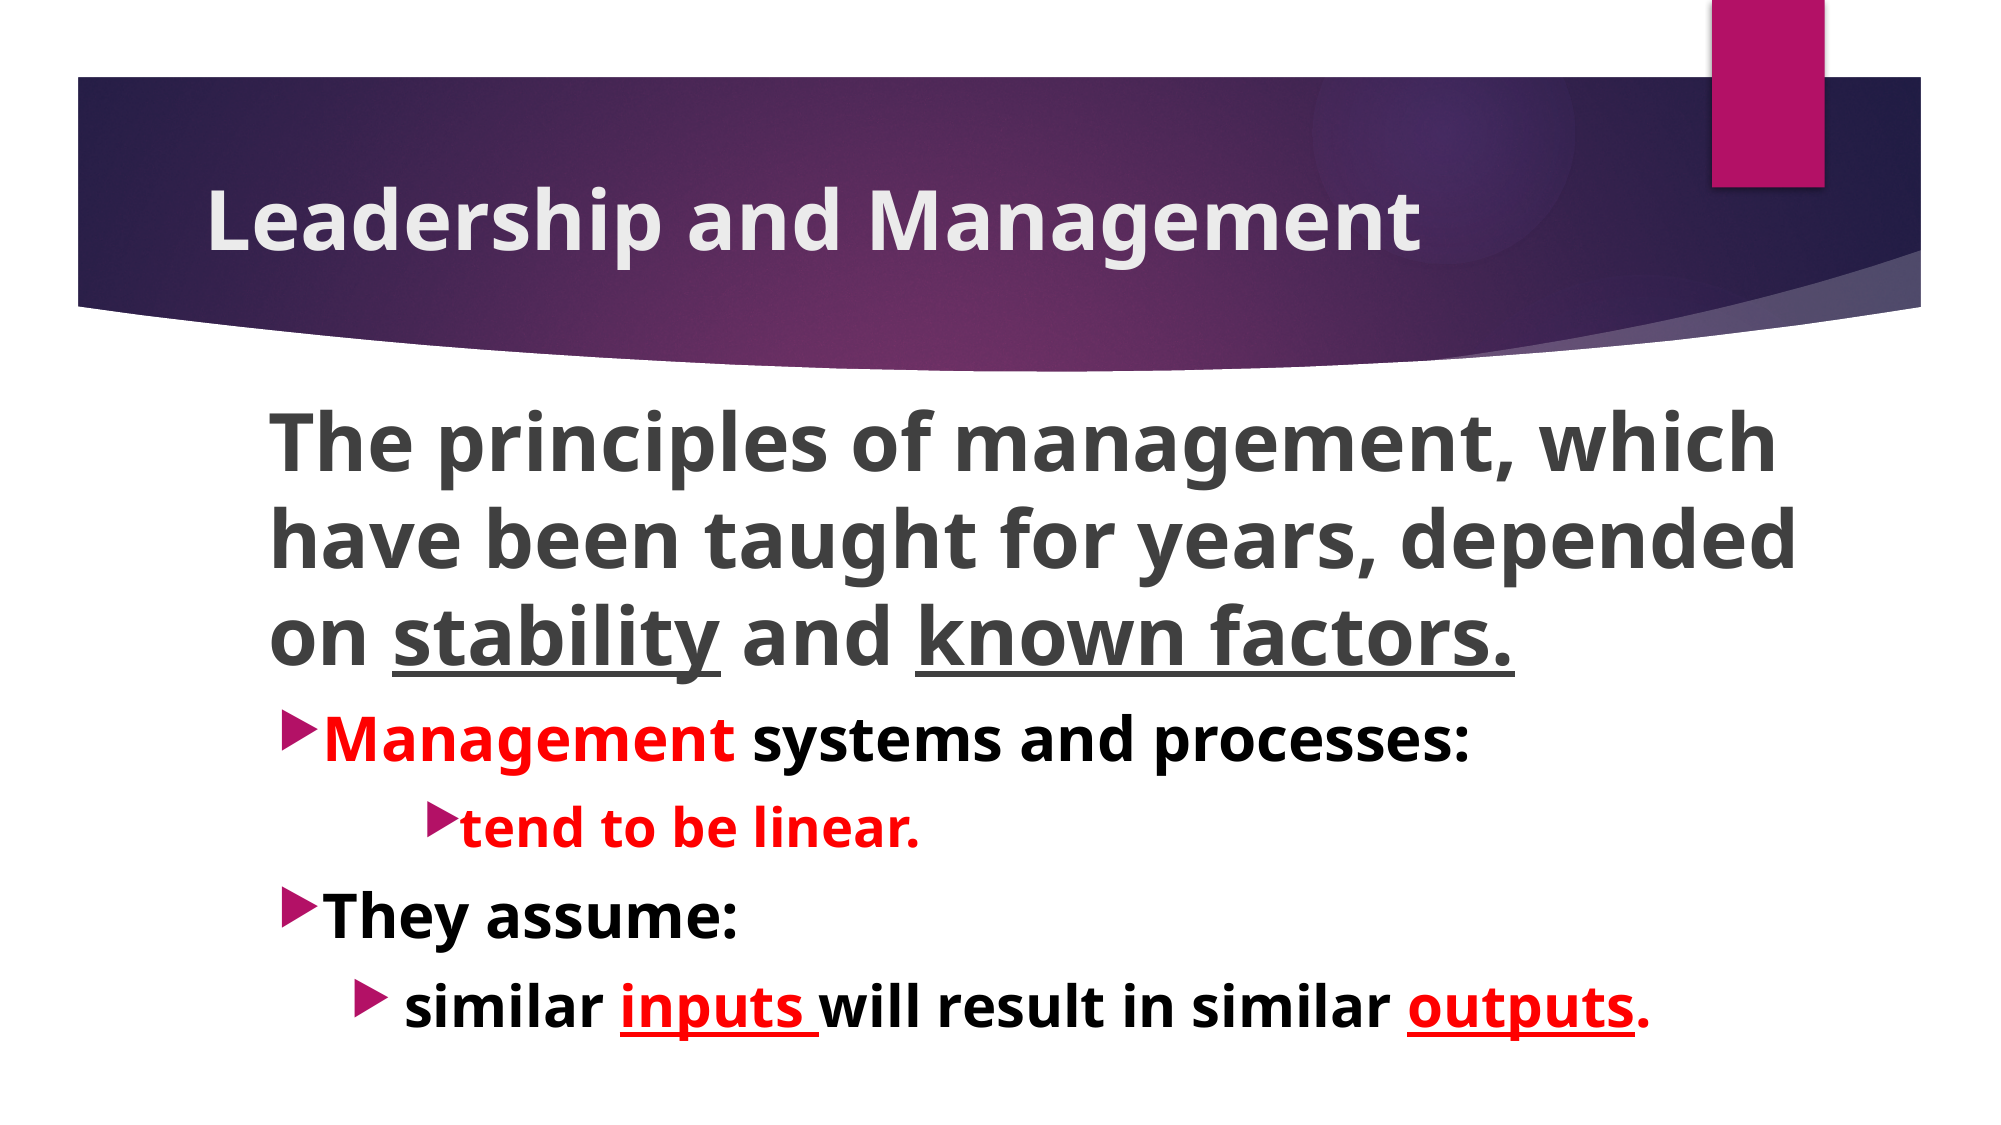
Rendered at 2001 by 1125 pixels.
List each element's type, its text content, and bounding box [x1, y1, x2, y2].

list The principles of management, which have been taught for years, depended on stability and known factors. Management systems and processes: tend to be linear. They assume: similar inputs will result in similar outputs. [189, 383, 1836, 1081]
title Leadership and Management [189, 159, 1627, 366]
